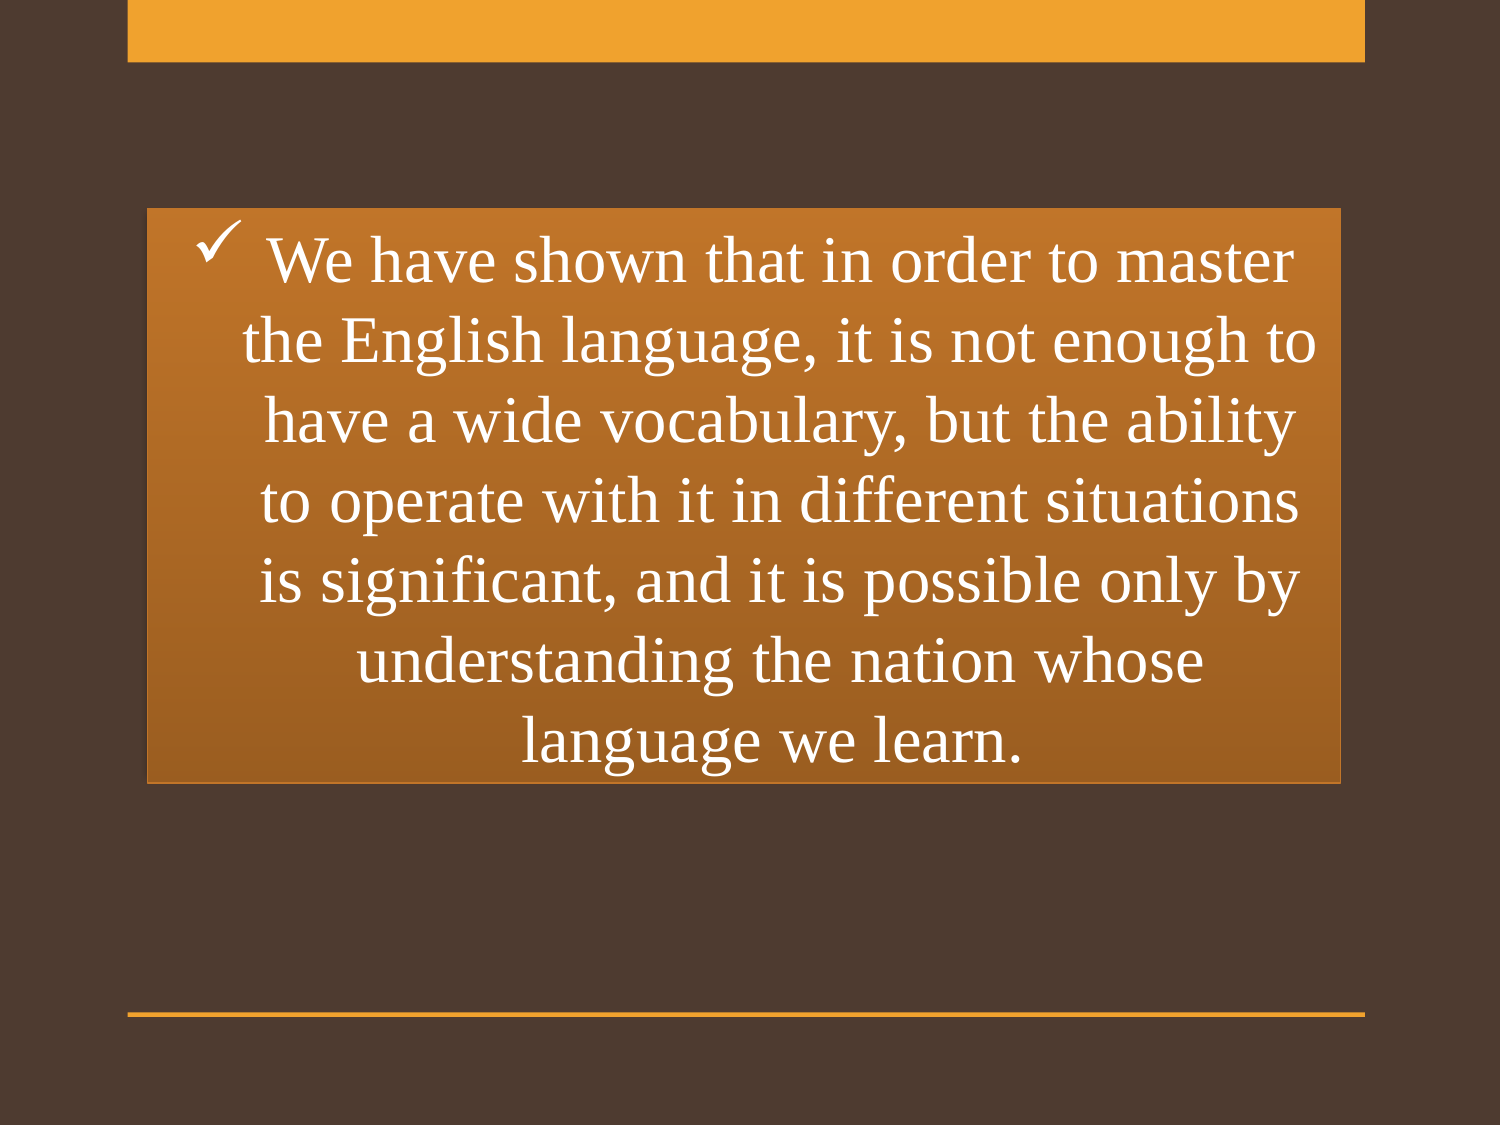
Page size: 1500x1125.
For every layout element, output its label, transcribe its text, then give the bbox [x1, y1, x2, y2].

text_box We have shown that in order to master the English language, it is not enough to have a wide vocabulary, but the ability to operate with it in different situations is significant, and it is possible only by understanding the nation whose language we learn. [147, 208, 1341, 784]
